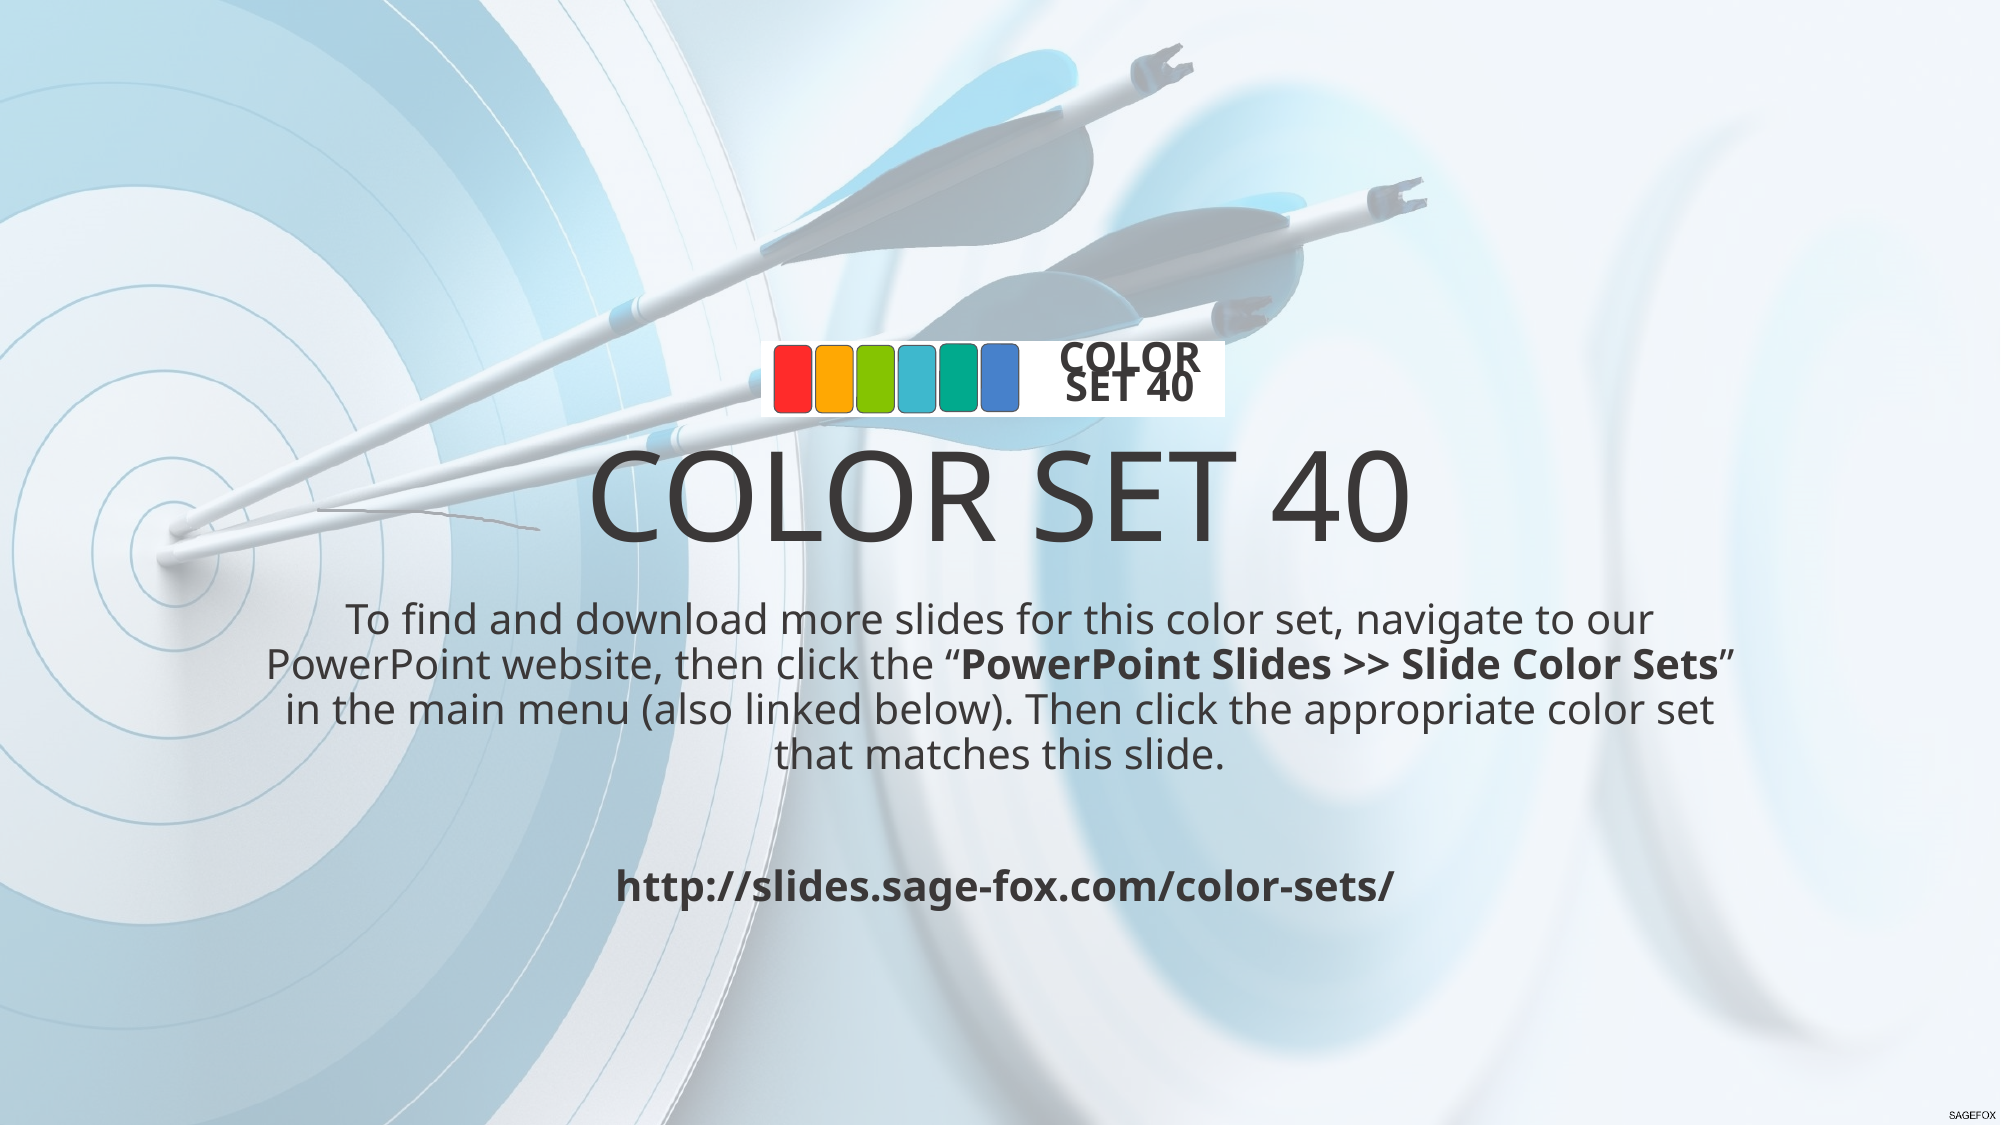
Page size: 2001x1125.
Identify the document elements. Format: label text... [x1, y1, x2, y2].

picture [1925, 0, 2001, 1125]
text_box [761, 341, 1239, 419]
title COLOR SET 40 [249, 184, 1750, 576]
subtitle To find and download more slides for this color set, navigate to our PowerPoint website, then click the “PowerPoint Slides >> Slide Color Sets” in the main menu (also linked below). Then click the appropriate color set that matches this slide. http://slides.sage-fox.com/color-sets/ [249, 590, 1750, 863]
